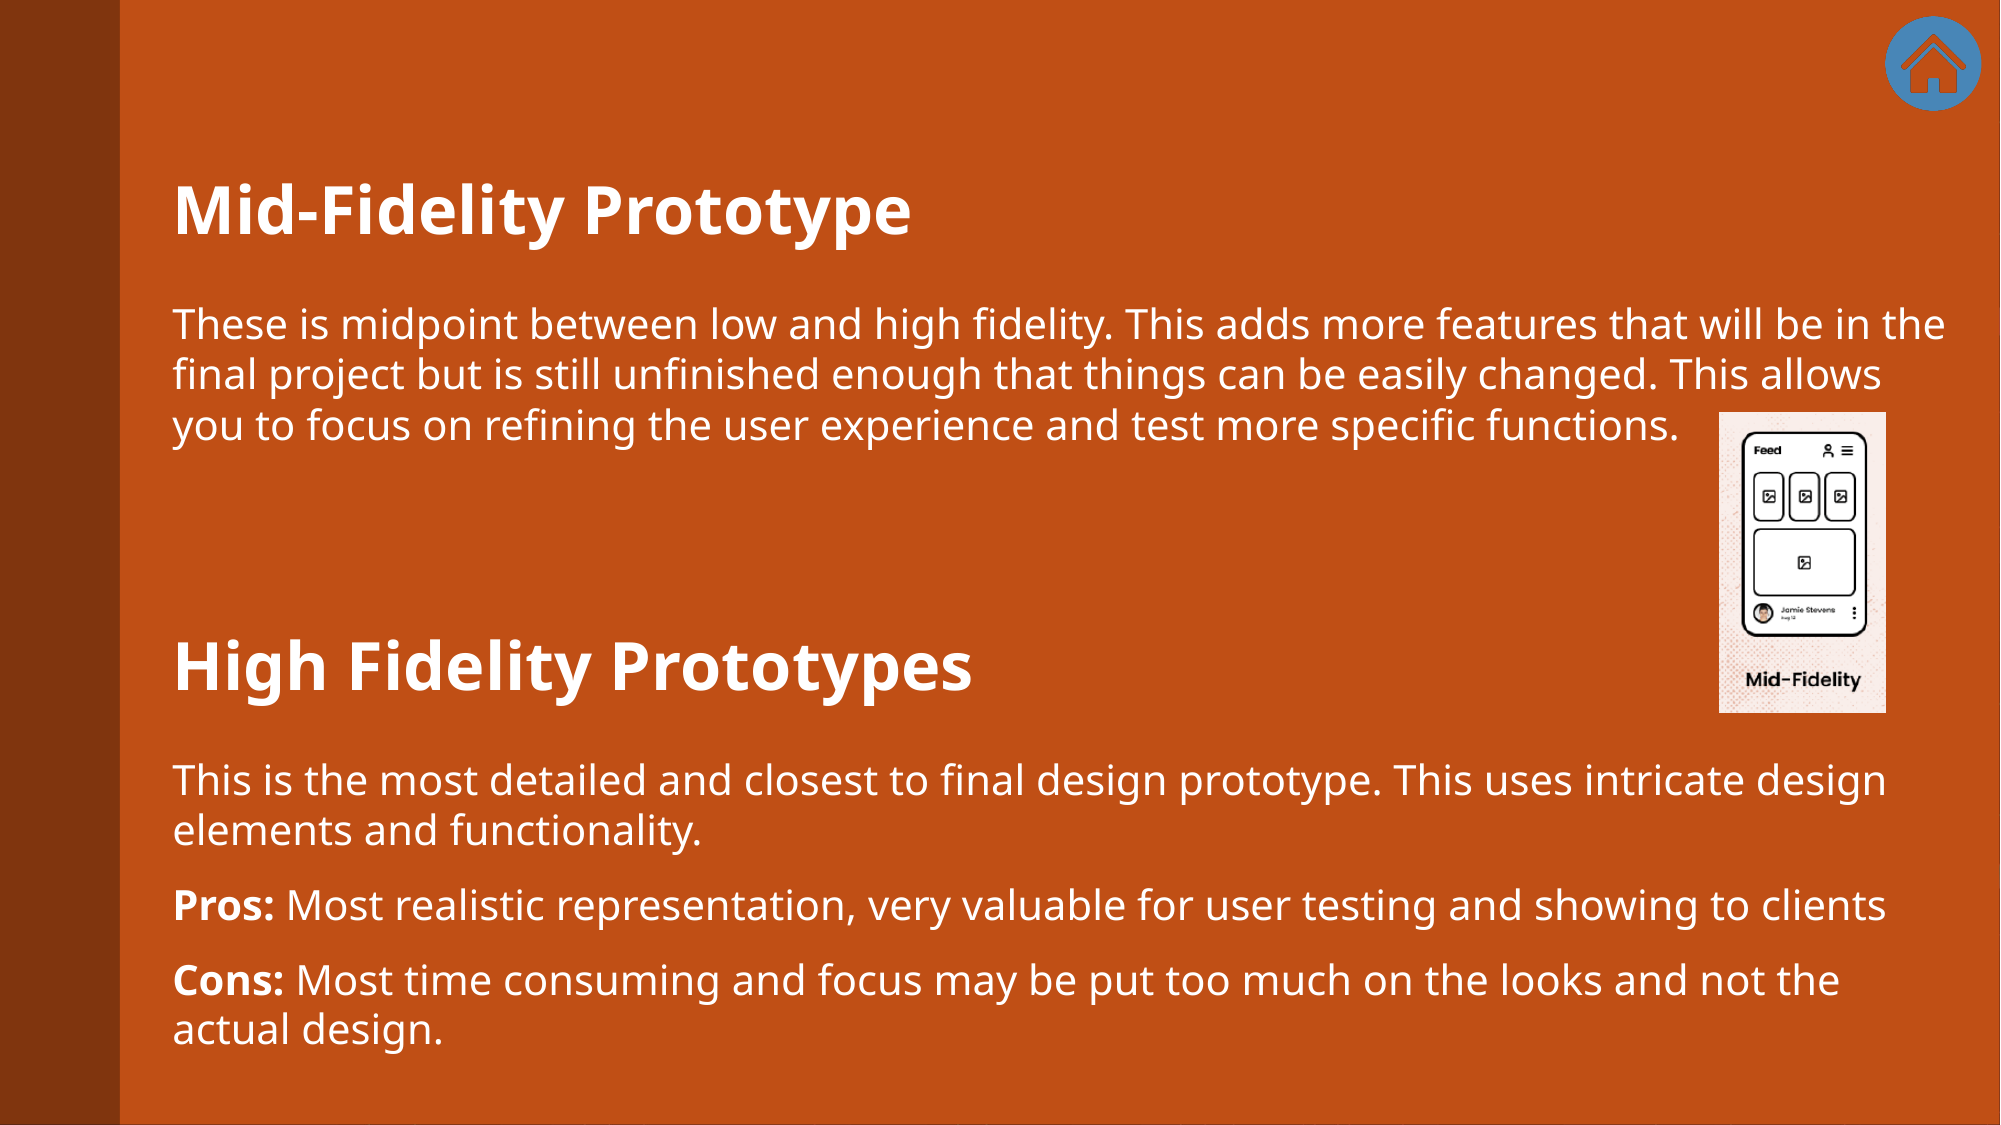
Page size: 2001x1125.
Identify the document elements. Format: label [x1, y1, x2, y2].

picture [1718, 411, 1886, 713]
list [0, 0, 2000, 1125]
